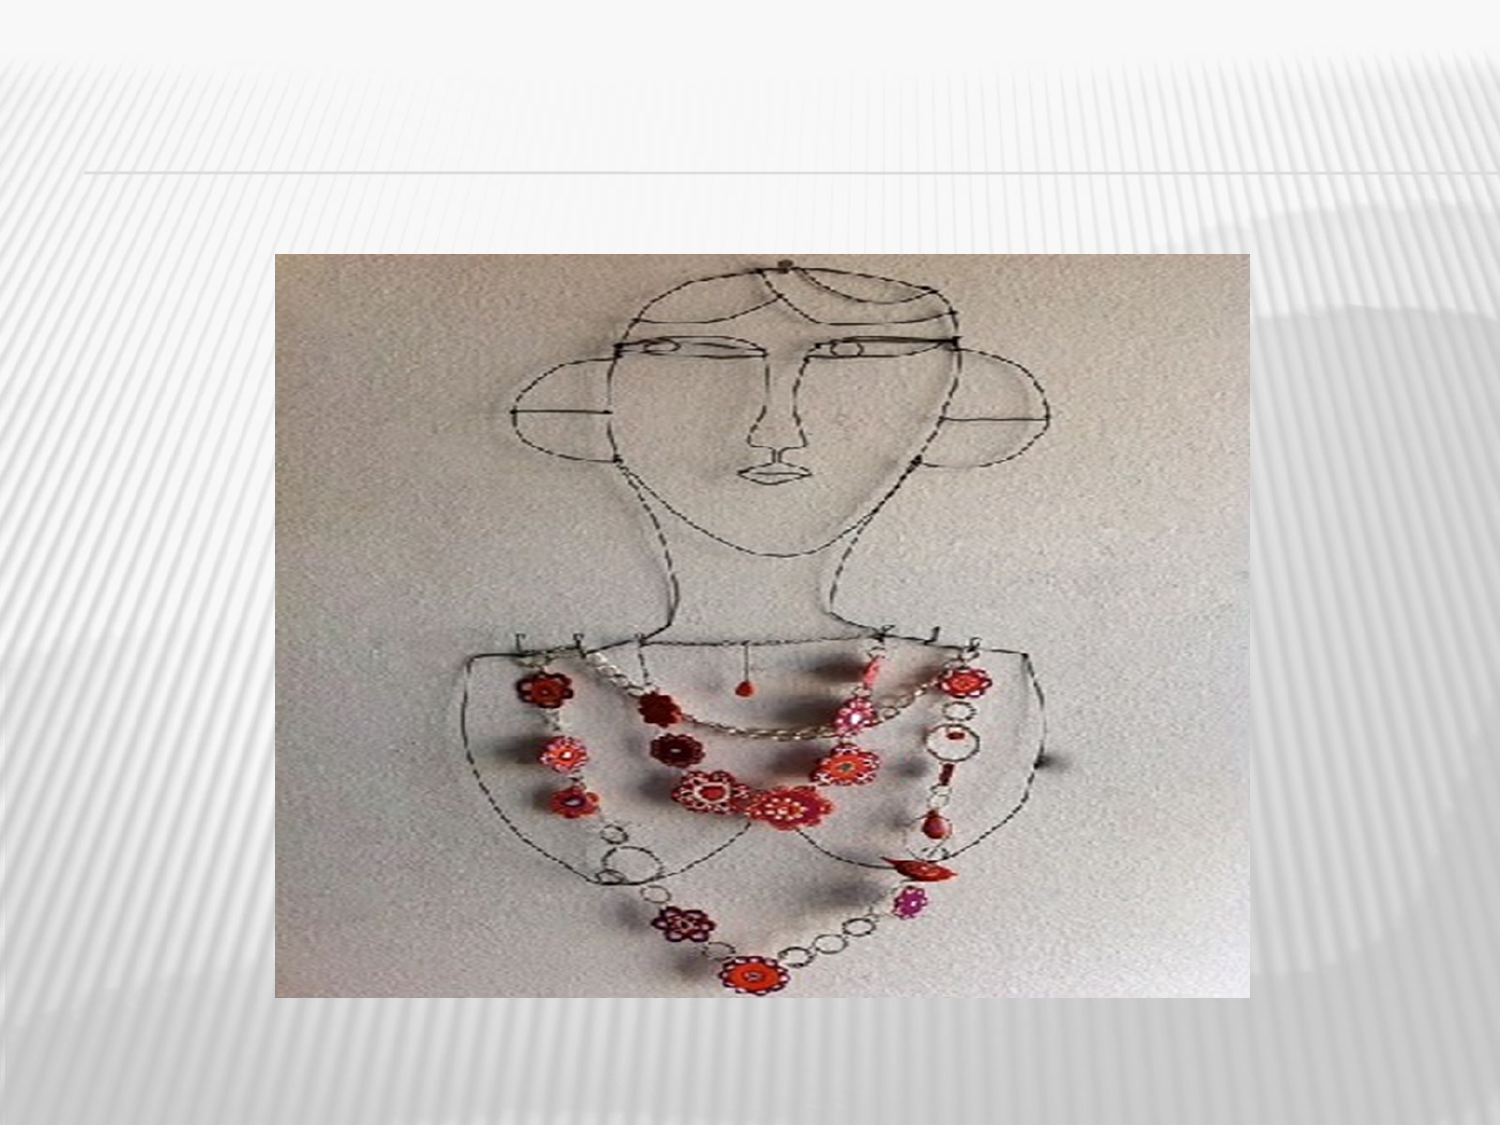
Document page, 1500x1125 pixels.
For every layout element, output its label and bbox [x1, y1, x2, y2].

list [275, 254, 1250, 998]
